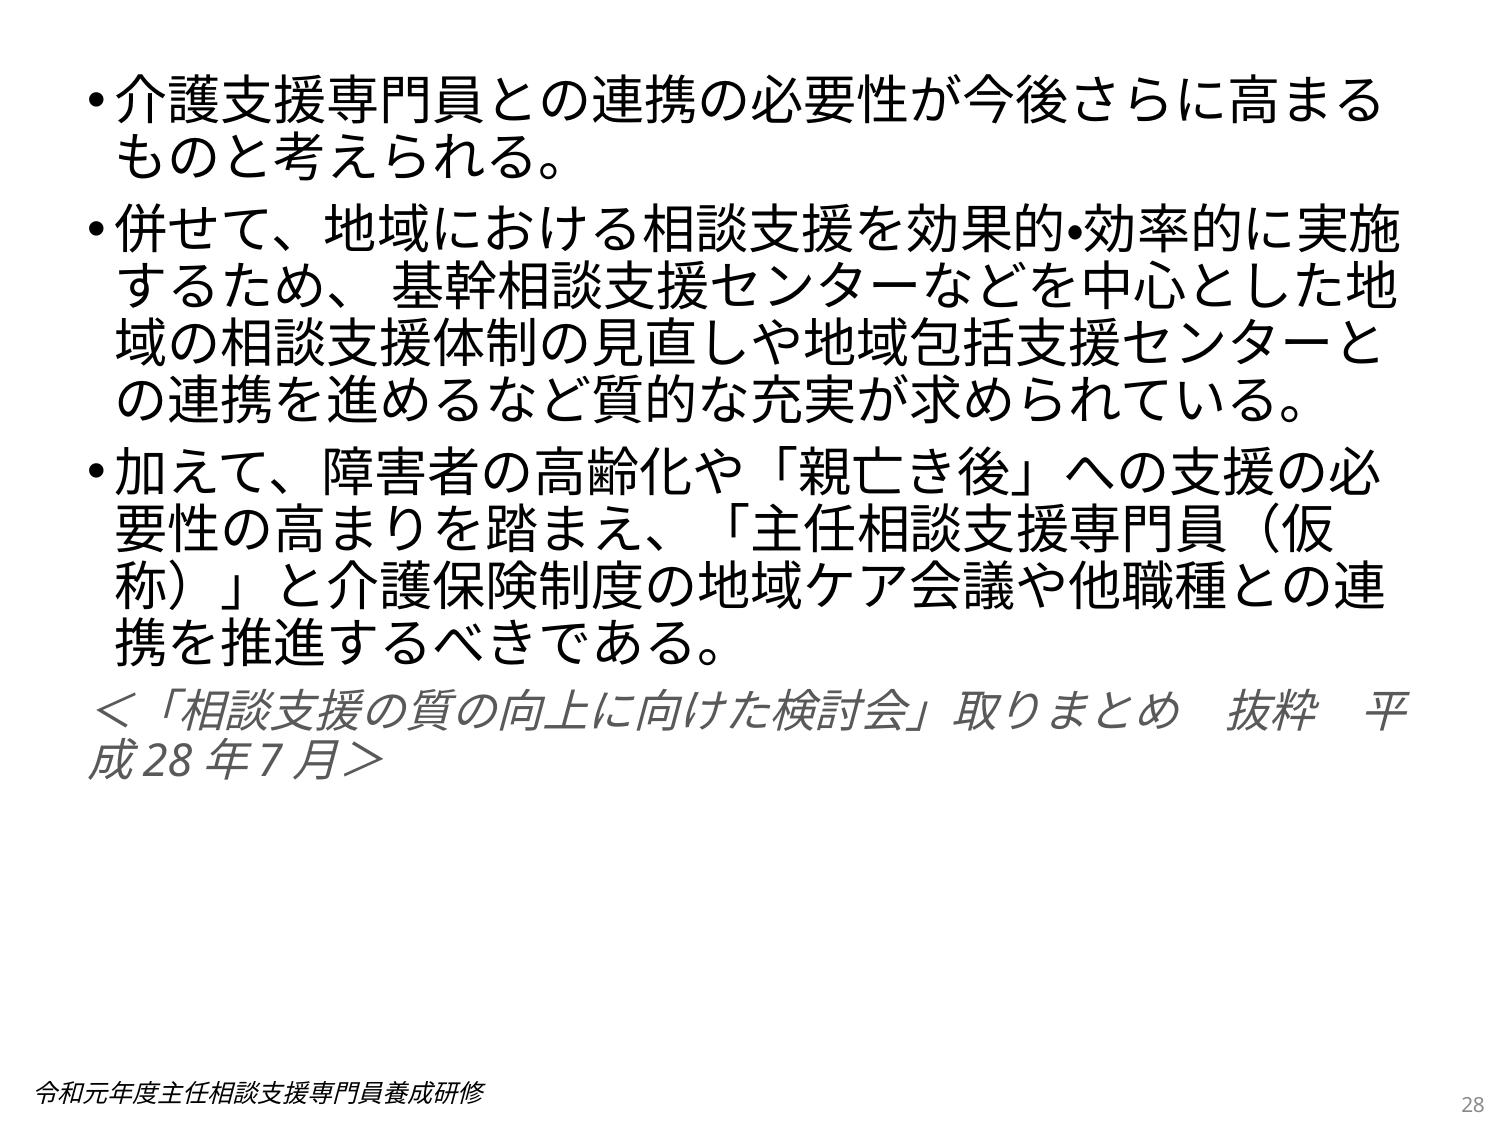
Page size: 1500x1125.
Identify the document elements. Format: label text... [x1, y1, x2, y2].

slide_number 28 [1162, 1087, 1500, 1125]
list 介護支援専門員との連携の必要性が今後さらに高まるものと考えられる。 併せて、地域における相談支援を効果的・効率的に実施するため、 基幹相談支援センターなどを中心とした地域の相談支援体制の見直しや地域包括支援センターとの連携を進めるなど質的な充実が求められている。 加えて、障害者の高齢化や「親亡き後」への支援の必要性の高まりを踏まえ、「主任相談支援専門員（仮称）」と介護保険制度の地域ケア会議や他職種との連携を推進するべきである。 ＜「相談支援の質の向上に向けた検討会」取りまとめ 抜粋 平成28年7月＞ [72, 66, 1423, 809]
